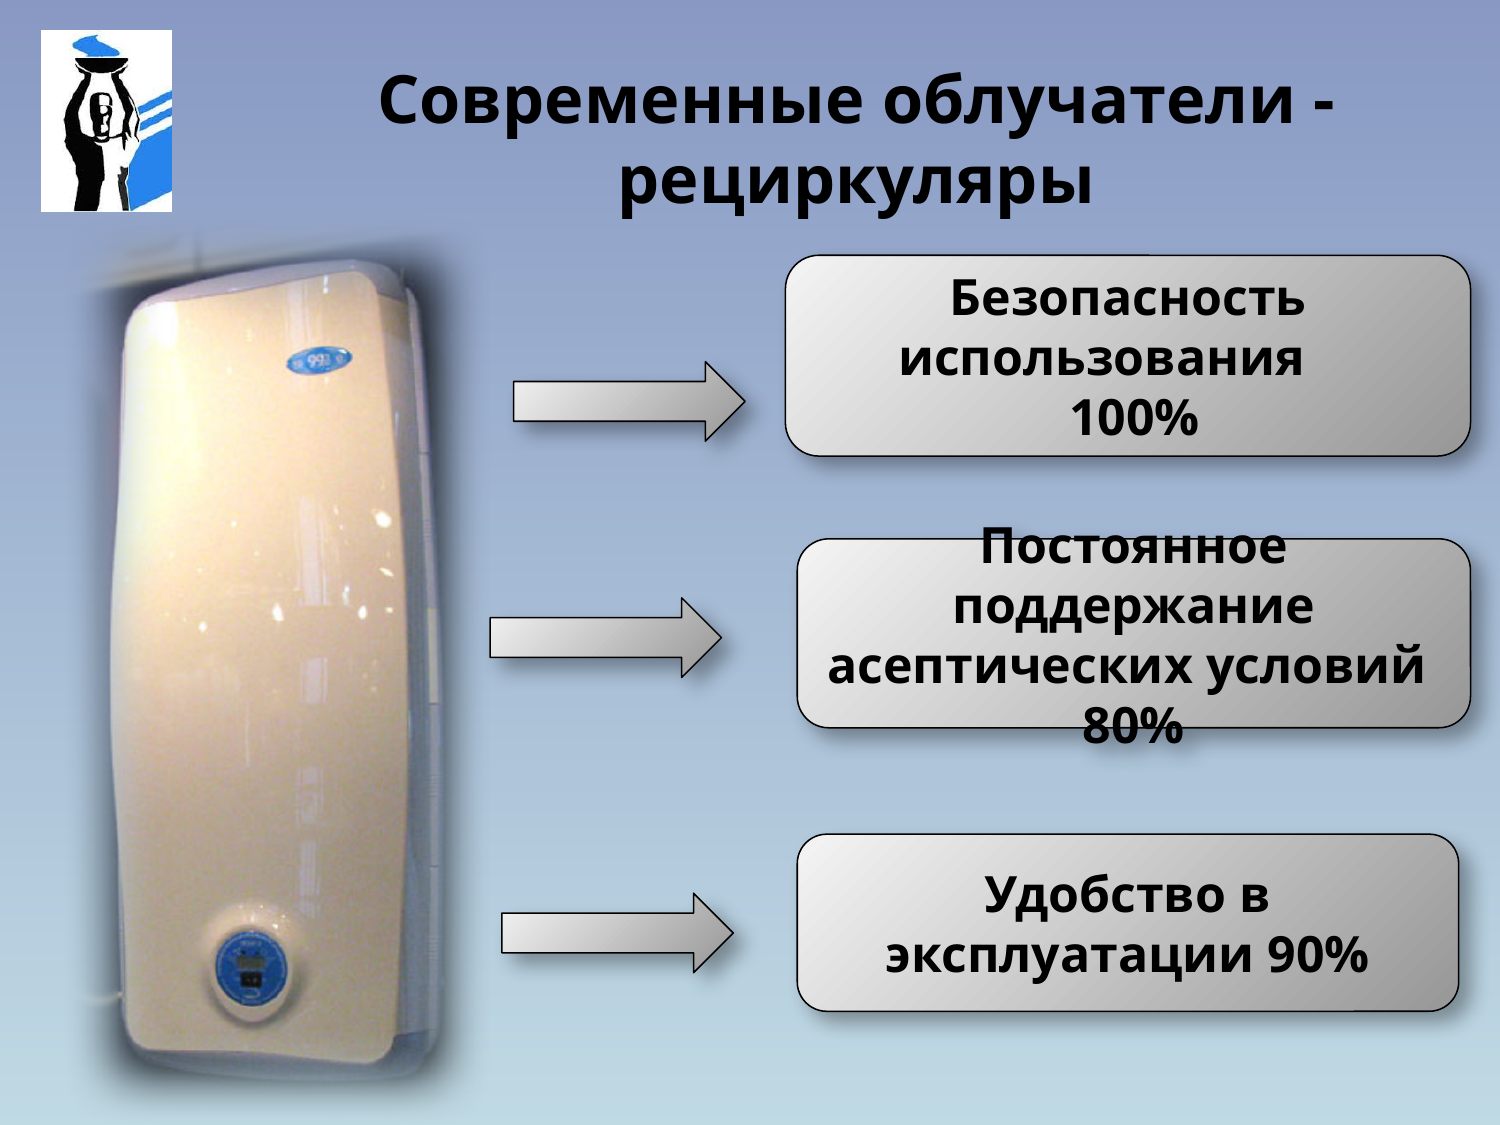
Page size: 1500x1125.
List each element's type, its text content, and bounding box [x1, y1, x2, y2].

text_box Постоянное поддержание асептических условий 80% [796, 538, 1472, 729]
text_box [534, 360, 746, 442]
picture [64, 213, 491, 1125]
text_box Удобство в эксплуатации 90% [796, 833, 1460, 1013]
text_box [534, 597, 723, 679]
title Современные облучатели - рециркуляры [242, 42, 1471, 231]
text_box Безопасность использования 100% [784, 254, 1472, 457]
text_box [534, 892, 734, 974]
picture [40, 30, 172, 212]
